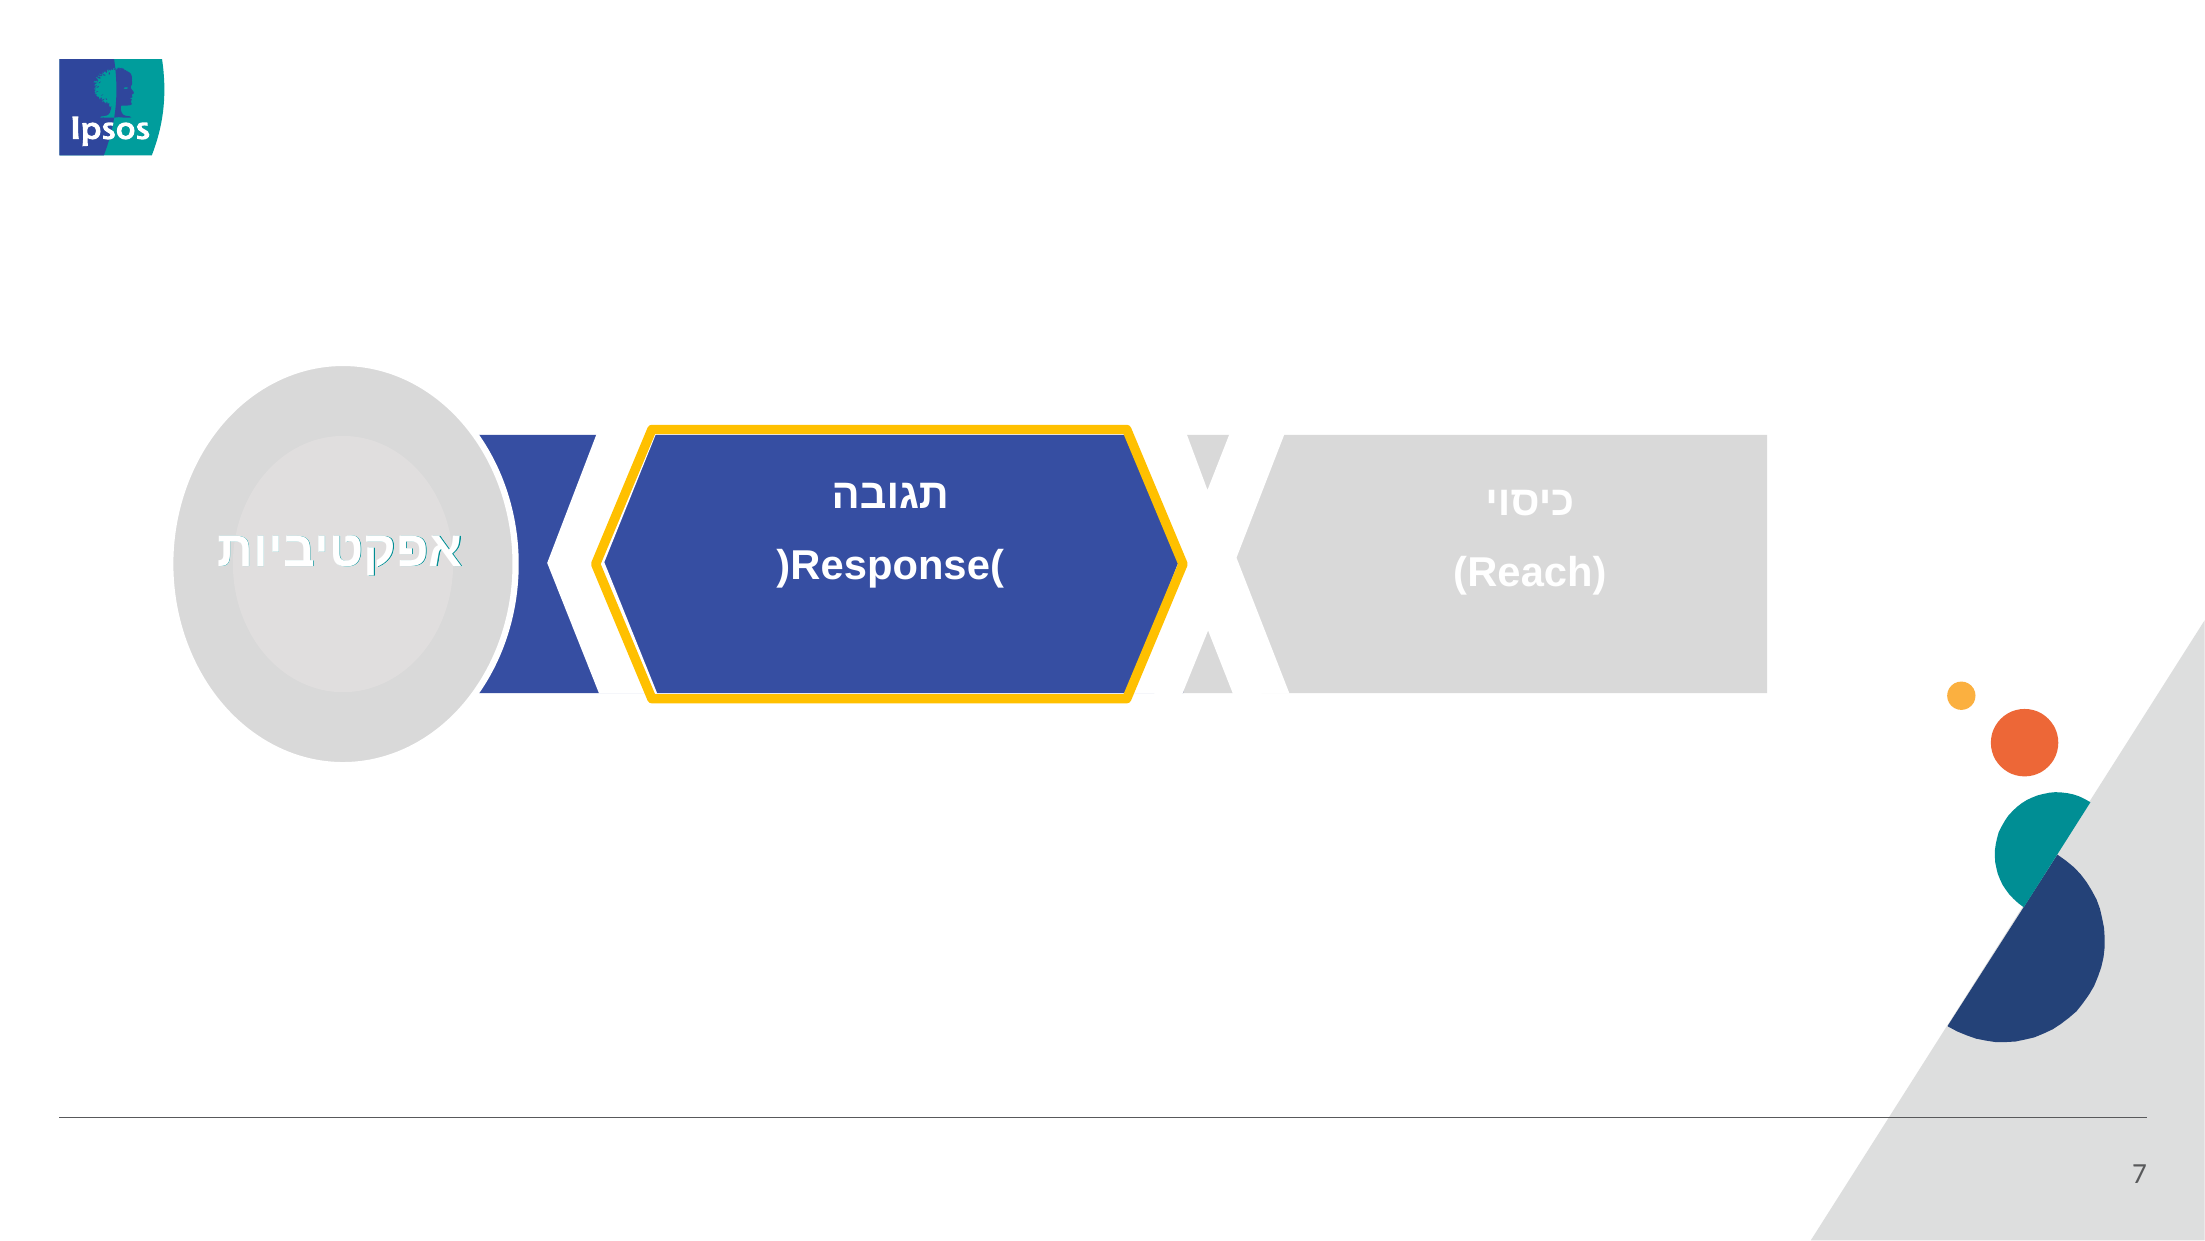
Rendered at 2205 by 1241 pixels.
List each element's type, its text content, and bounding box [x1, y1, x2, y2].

slide_number 7 [1847, 1153, 2147, 1190]
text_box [170, 362, 1768, 1149]
